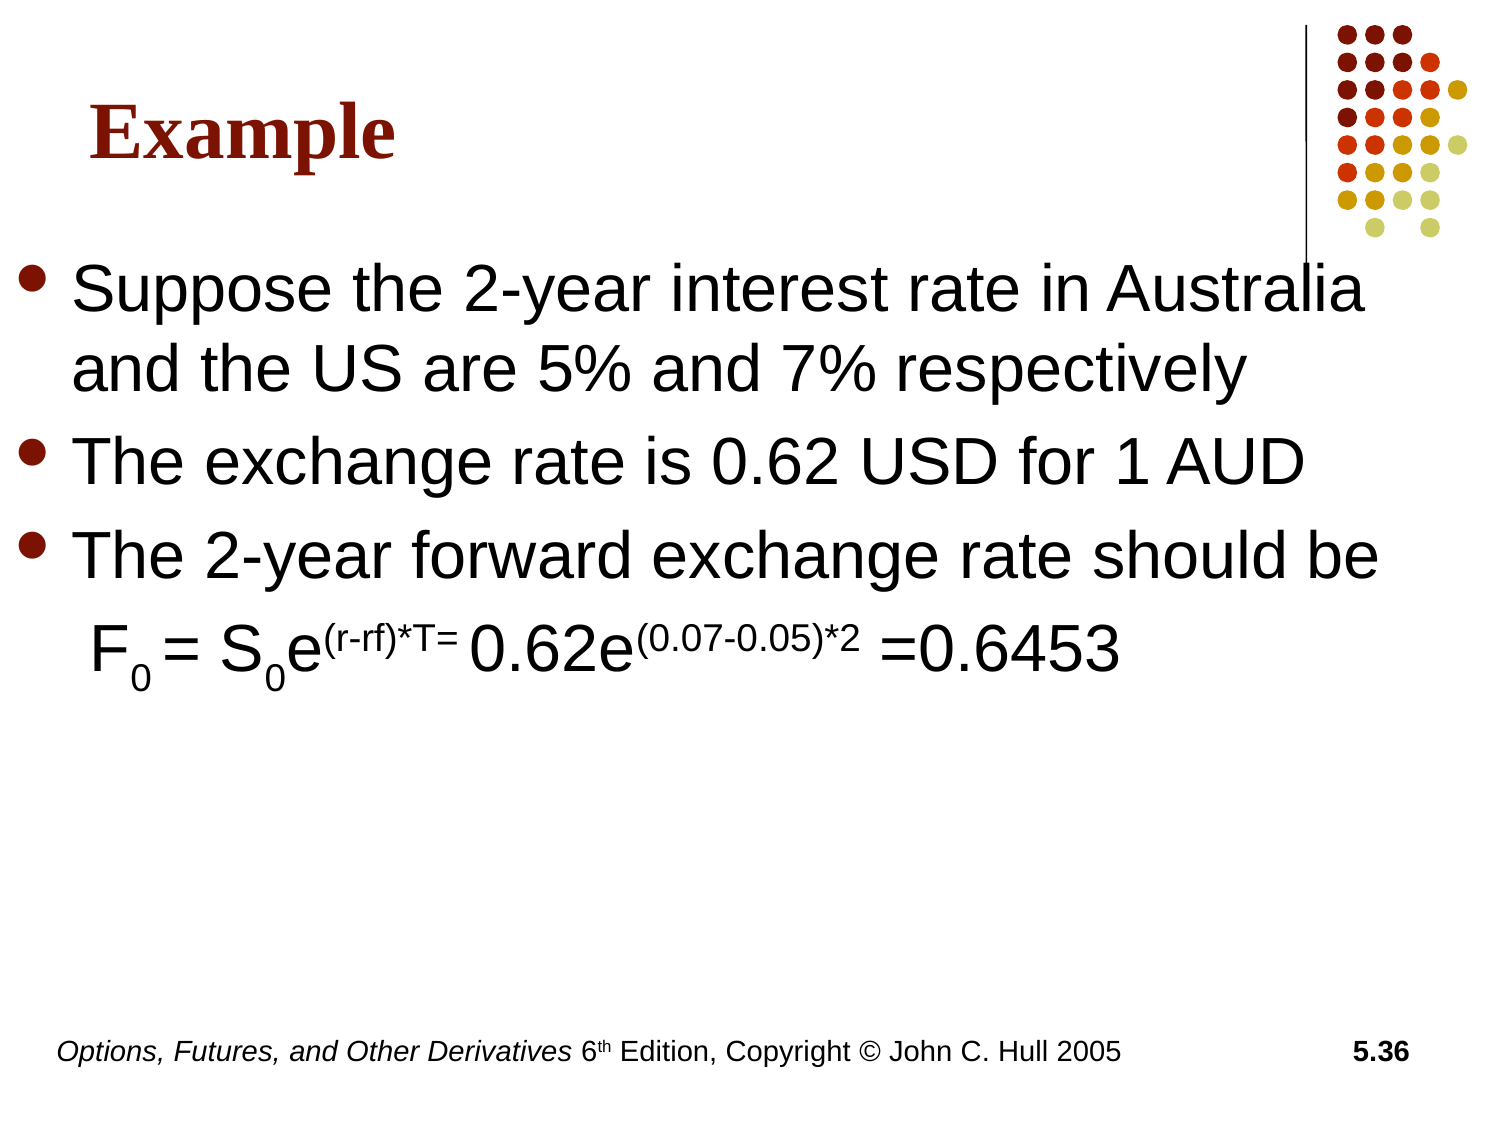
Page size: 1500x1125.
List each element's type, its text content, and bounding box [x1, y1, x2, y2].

title Example [74, 19, 1313, 233]
slide_number 5.36 [1074, 1024, 1426, 1101]
text_box [112, 1024, 425, 1100]
footer Options, Futures, and Other Derivatives 6th Edition, Copyright © John C. Hull 2005 [40, 1024, 1074, 1101]
text_box [512, 1024, 988, 1100]
list Suppose the 2-year interest rate in Australia and the US are 5% and 7% respectively The exchange rate is 0.62 USD for 1 AUD The 2-year forward exchange rate should be F0 = S0e(r-rf)*T= 0.62e(0.07-0.05)*2 =0.6453 [0, 237, 1426, 851]
